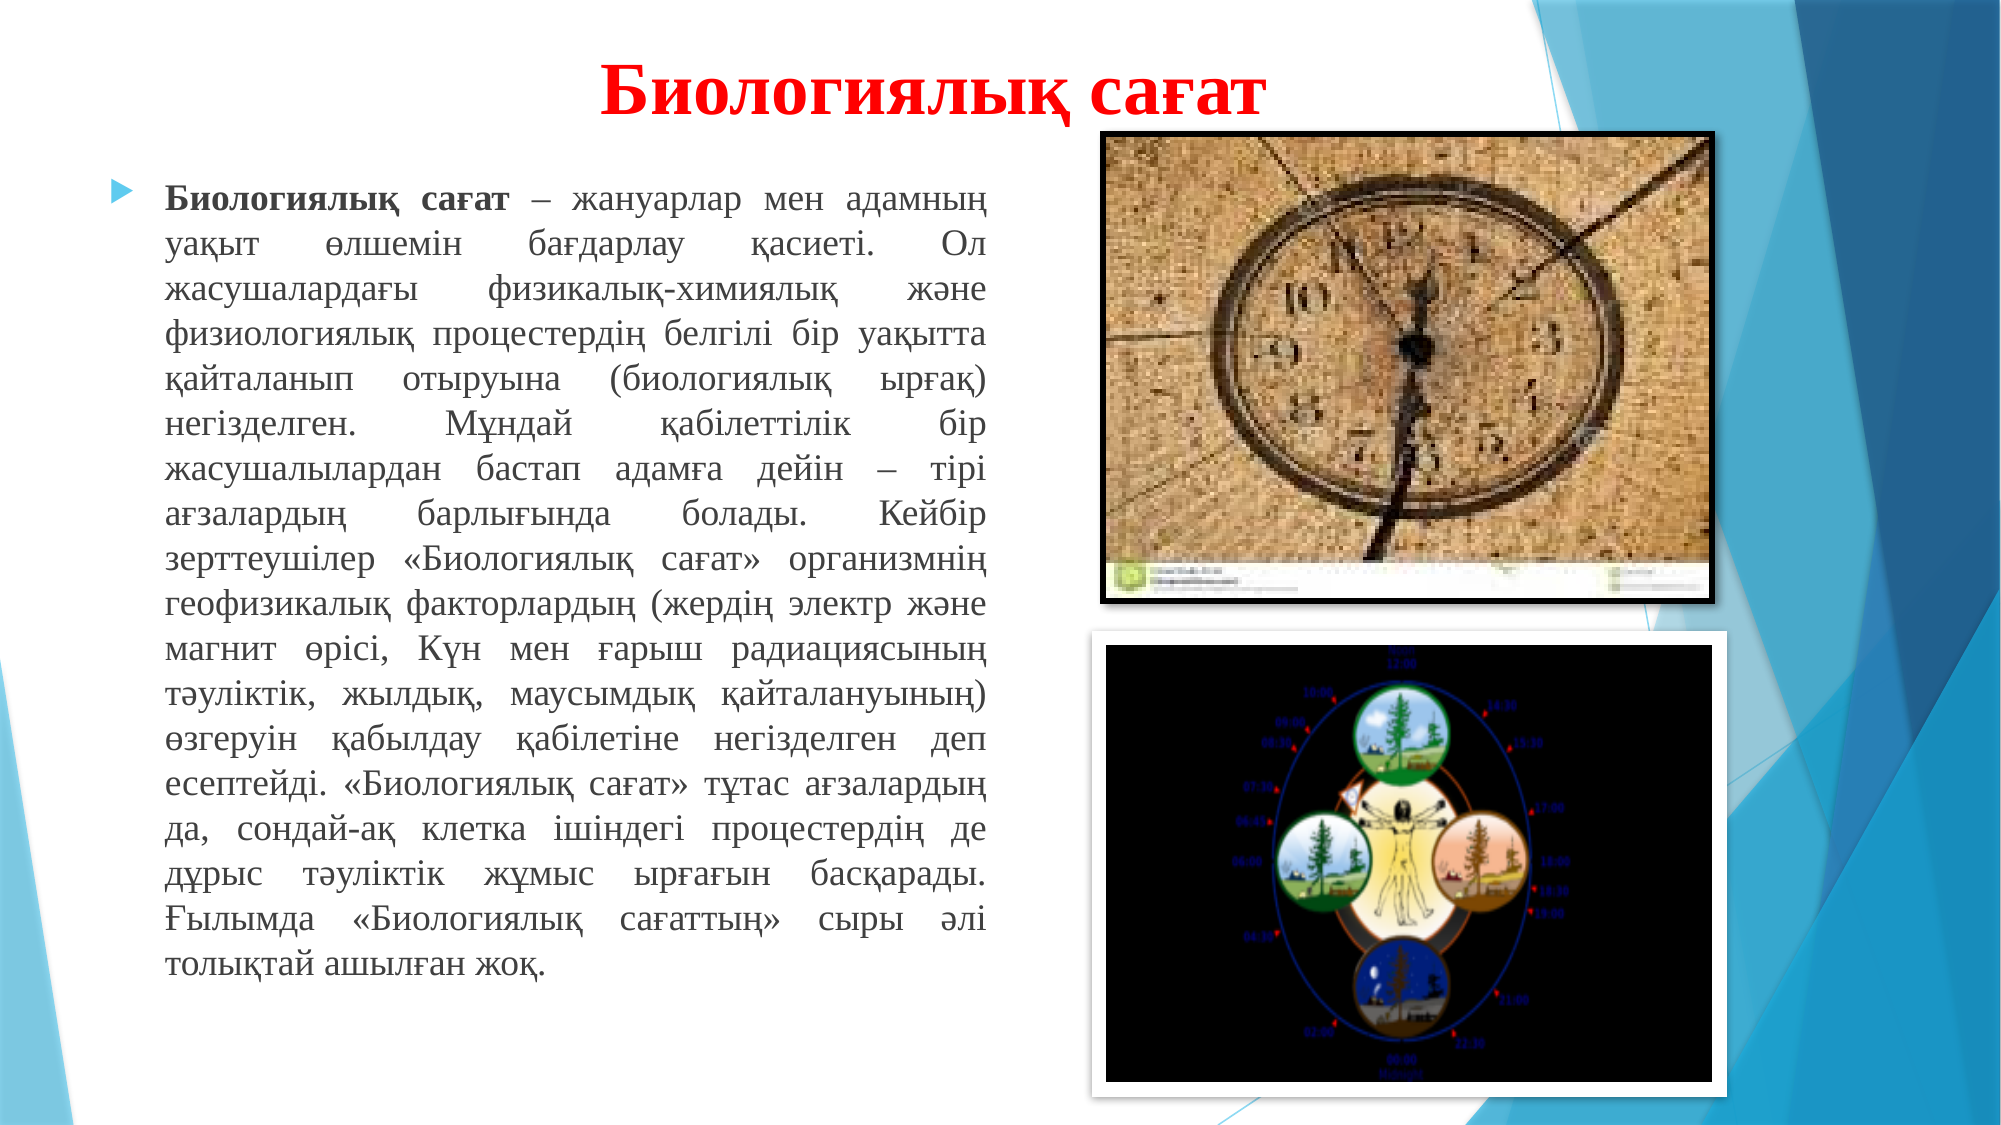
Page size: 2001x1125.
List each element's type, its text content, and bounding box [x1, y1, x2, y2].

title Биологиялық сағат [259, 32, 1610, 126]
list Биологиялық сағат – жануарлар мен адамның уақыт өлшемін бағдарлау қасиеті. Ол жасушалардағы физикалық-химиялық және физиологиялық процестердің белгілі бір уақытта қайталанып отыруына (биологиялық ырғақ) негізделген. Мұндай қабілеттілік бір жасушалылардан бастап адамға дейін – тірі ағзалардың барлығында болады. Кейбір зерттеушілер «Биологиялық сағат» организмнің геофизикалық факторлардың (жердің электр және магнит өрісі, Күн мен ғарыш радиациясының тәуліктік, жылдық, маусымдық қайталануының) өзгеруін қабылдау қабілетіне негізделген деп есептейді. «Биологиялық сағат» тұтас ағзалардың да, сондай-ақ клетка ішіндегі процестердің де дұрыс тәуліктік жұмыс ырғағын басқарады. Ғылымда «Биологиялық сағаттың» сыры әлі толықтай ашылған жоқ. [93, 165, 1003, 1076]
picture [1105, 136, 1710, 599]
picture [1105, 644, 1713, 1083]
